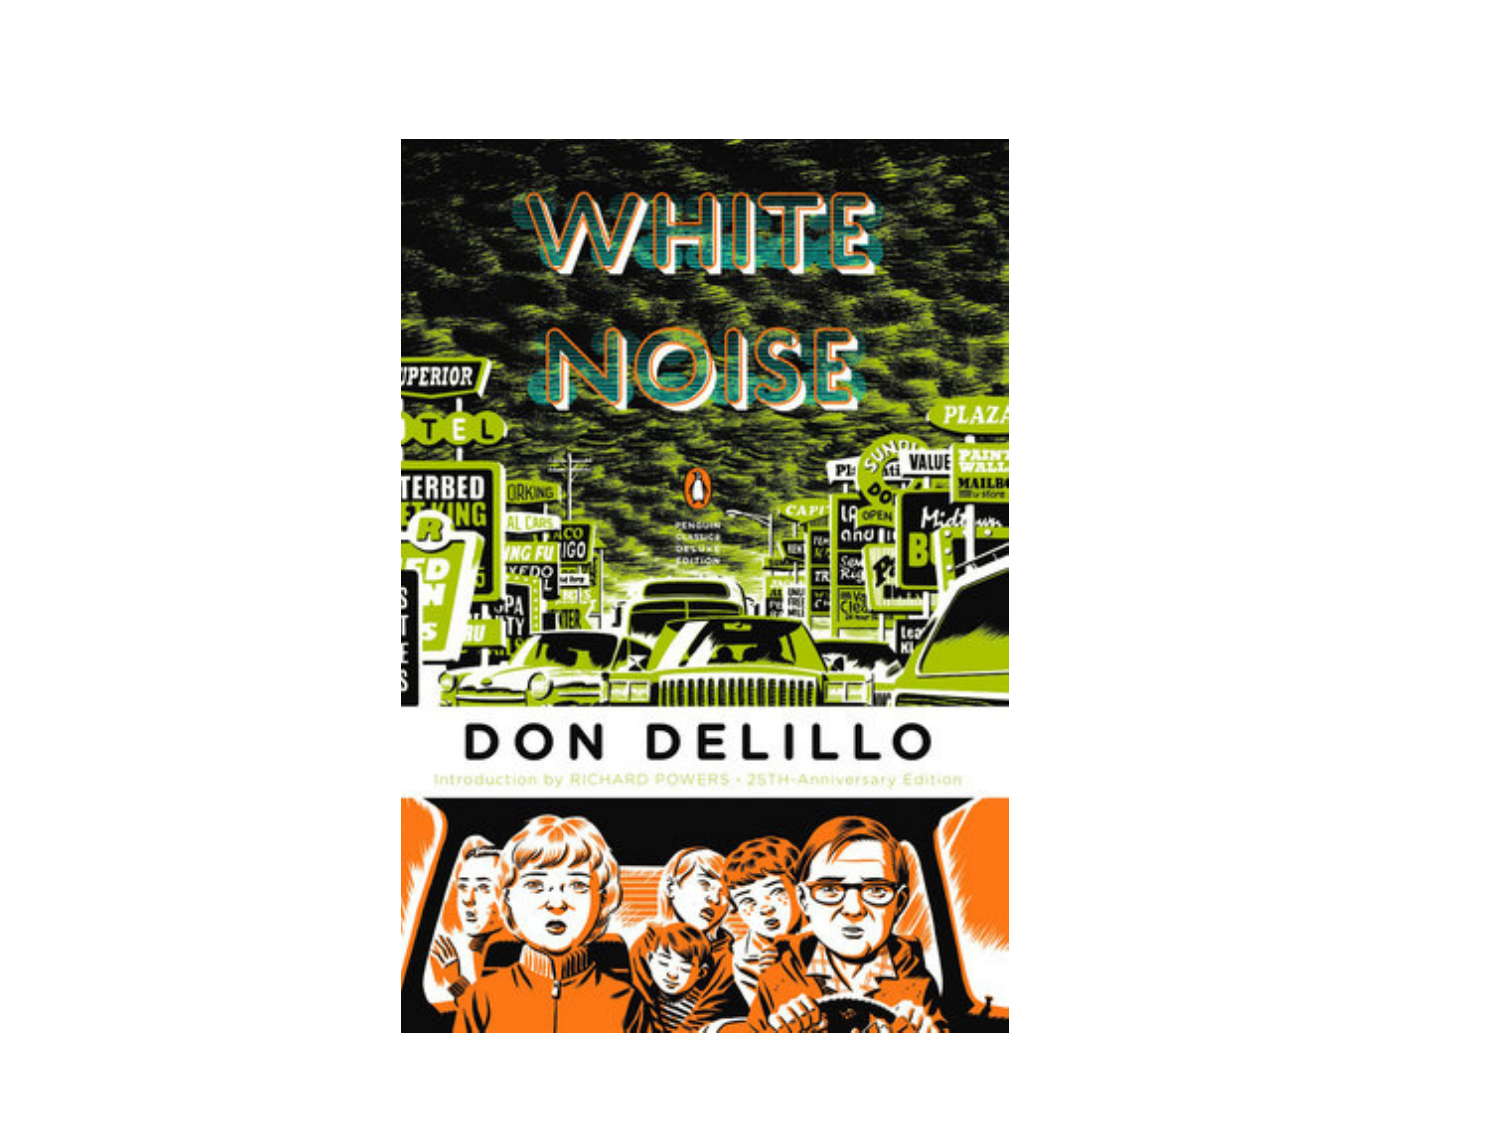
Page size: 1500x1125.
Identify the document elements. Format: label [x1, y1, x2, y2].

picture [401, 139, 1009, 1033]
